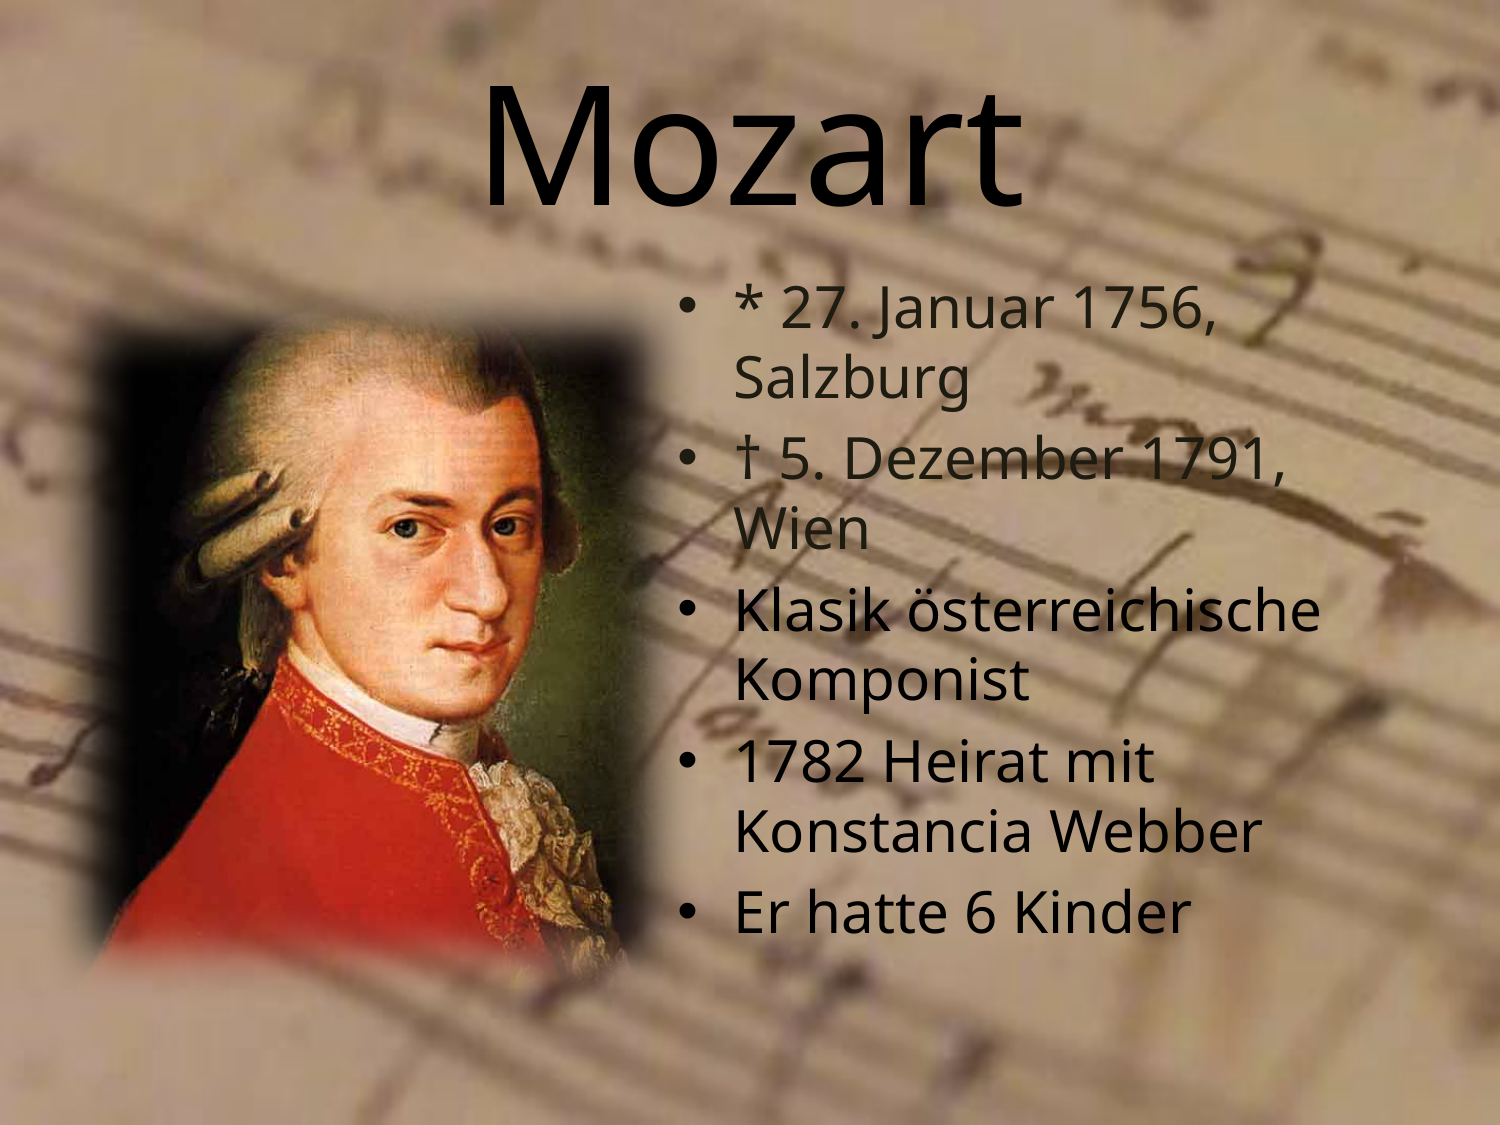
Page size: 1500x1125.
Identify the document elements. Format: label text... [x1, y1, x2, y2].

list * 27. Januar 1756, Salzburg † 5. Dezember 1791, Wien Klasik österreichische Komponist 1782 Heirat mit Konstancia Webber Er hatte 6 Kinder [662, 262, 1425, 1005]
title Mozart [75, 45, 1425, 233]
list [37, 274, 701, 1002]
